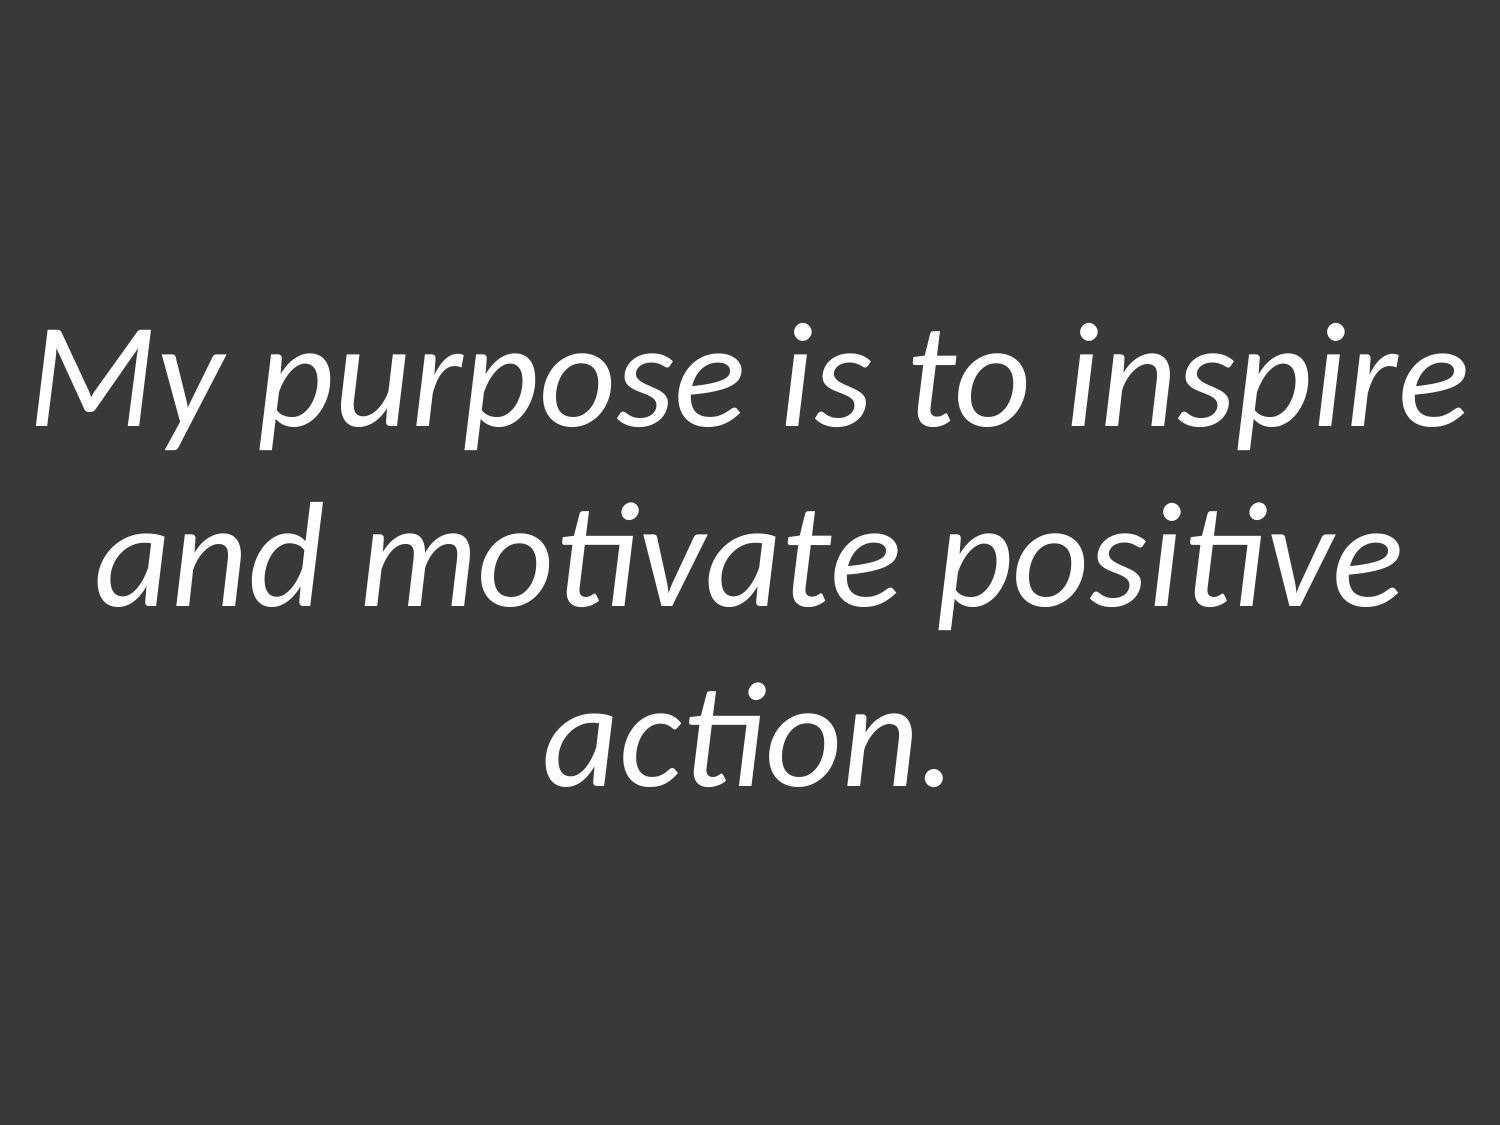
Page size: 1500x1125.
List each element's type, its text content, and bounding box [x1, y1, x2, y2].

text_box My purpose is to inspire and motivate positive action. [0, 268, 1500, 824]
